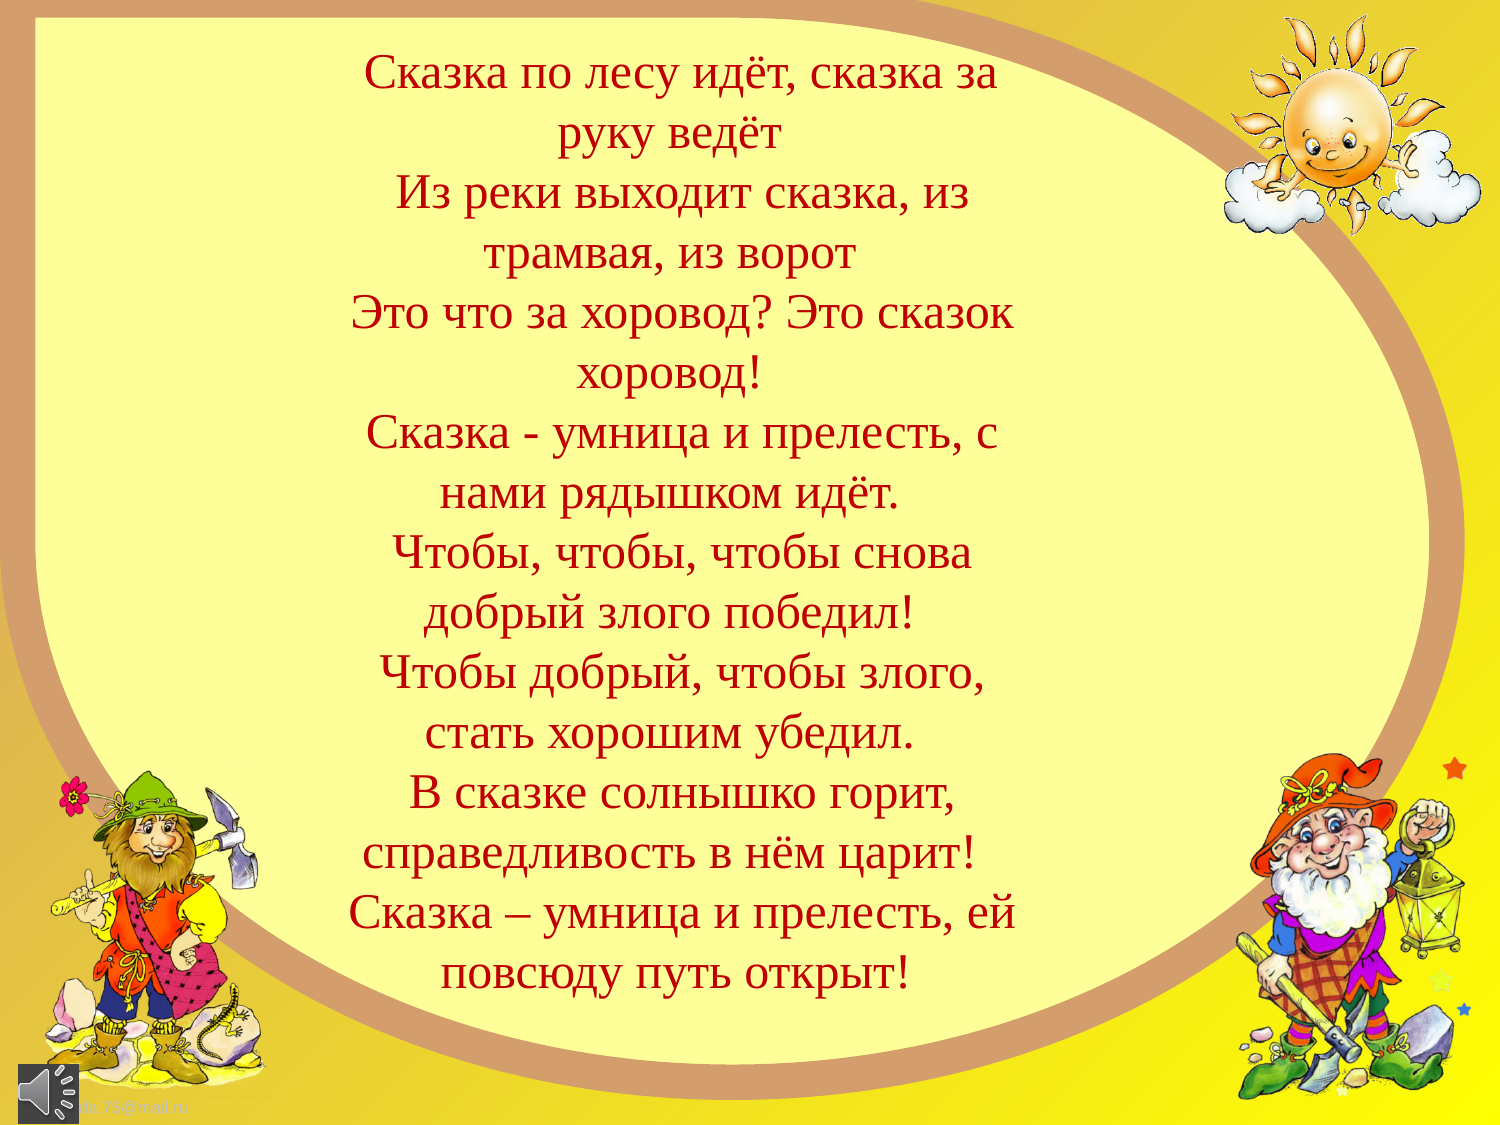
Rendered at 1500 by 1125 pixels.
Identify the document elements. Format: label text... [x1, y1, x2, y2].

picture [17, 751, 279, 1125]
picture [1234, 751, 1471, 1101]
text_box Сказка по лесу идёт, сказка за руку ведёт Из реки выходит сказка, из трамвая, из ворот Это что за хоровод? Это сказок хоровод! Сказка - умница и прелесть, с нами рядышком идёт. Чтобы, чтобы, чтобы снова добрый злого победил! Чтобы добрый, чтобы злого, стать хорошим убедил. В сказке солнышко горит, справедливость в нём царит! Сказка – умница и прелесть, ей повсюду путь открыт! [301, 30, 1052, 1006]
picture [1214, 0, 1500, 244]
